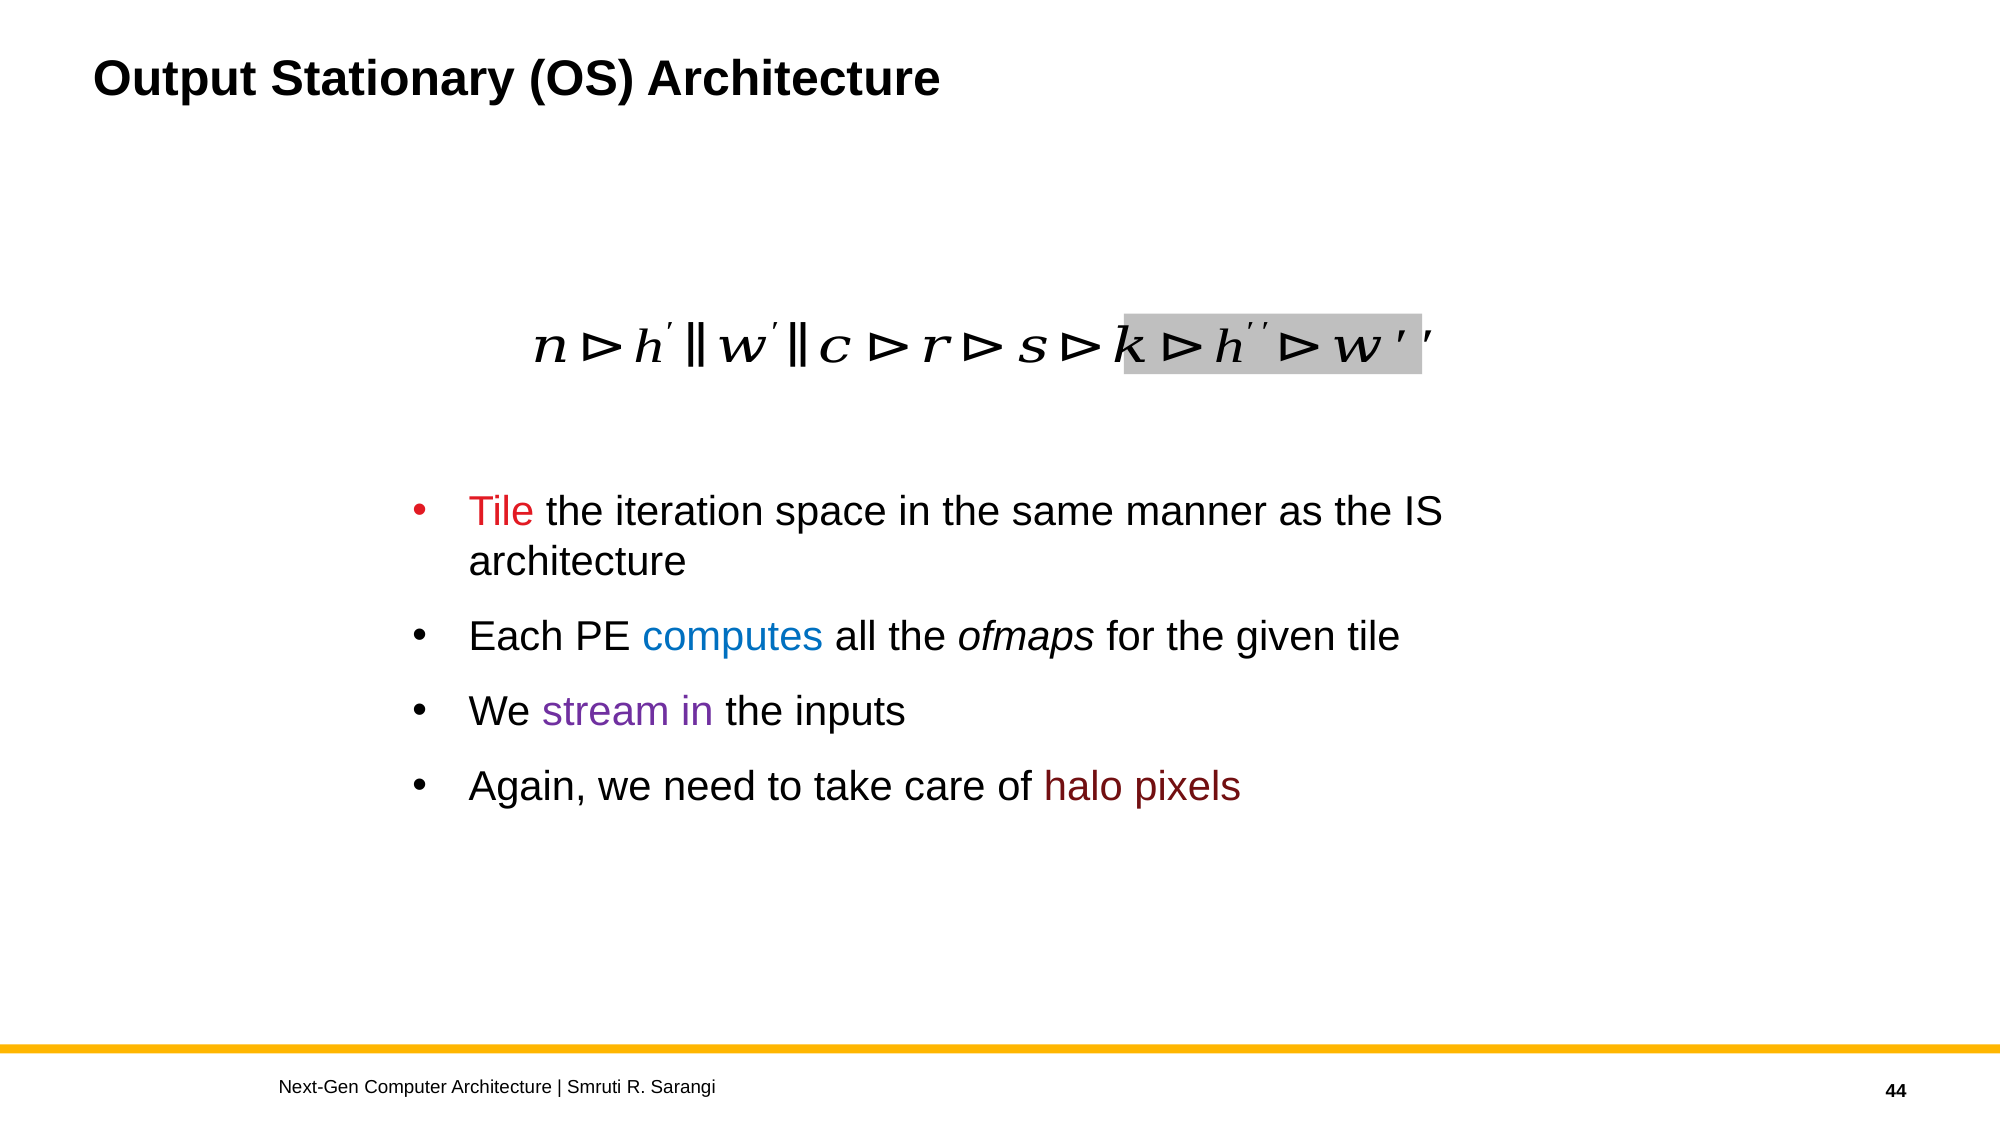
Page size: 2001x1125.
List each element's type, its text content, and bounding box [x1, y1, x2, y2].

footer Next-Gen Computer Architecture | Smruti R. Sarangi [263, 1067, 1464, 1105]
text_box [1123, 313, 1423, 375]
list Tile the iteration space in the same manner as the IS architecture Each PE computes all the ofmaps for the given tile We stream in the inputs Again, we need to take care of halo pixels [397, 476, 1657, 771]
slide_number 44 [1711, 1071, 1922, 1109]
title Output Stationary (OS) Architecture [78, 45, 1578, 180]
